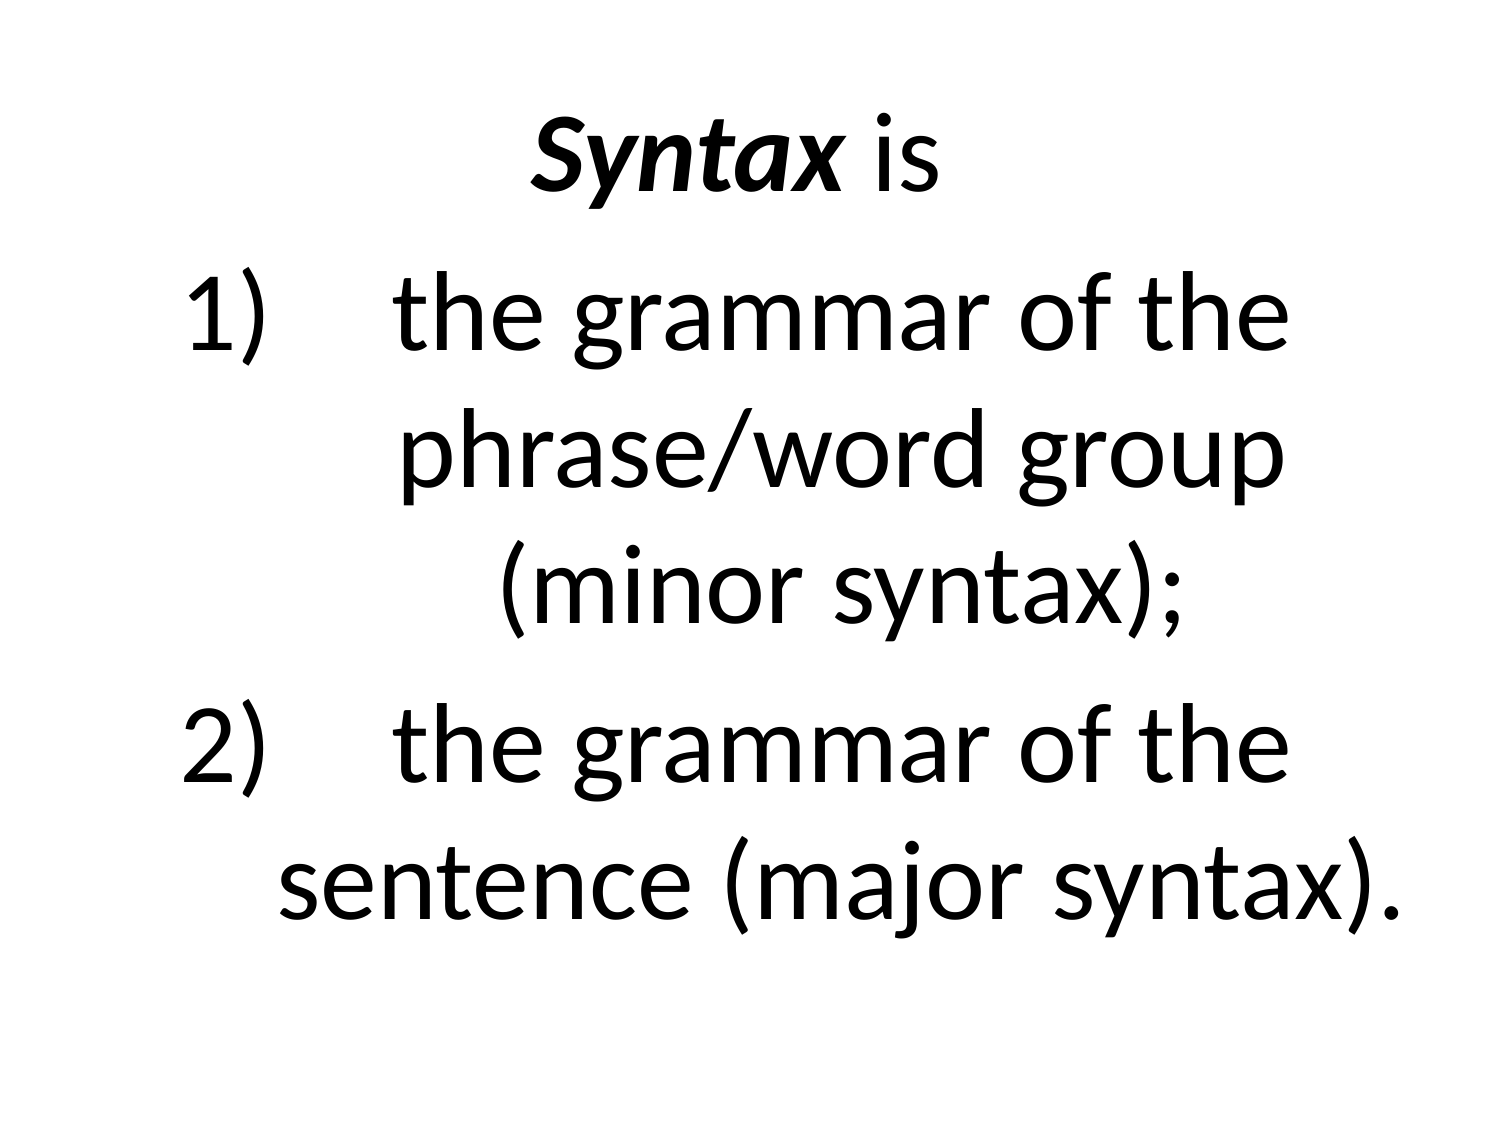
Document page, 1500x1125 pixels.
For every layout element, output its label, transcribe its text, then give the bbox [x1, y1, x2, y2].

list Syntax is the grammar of the phrase/word group (minor syntax); the grammar of the sentence (major syntax). [75, 70, 1425, 1005]
